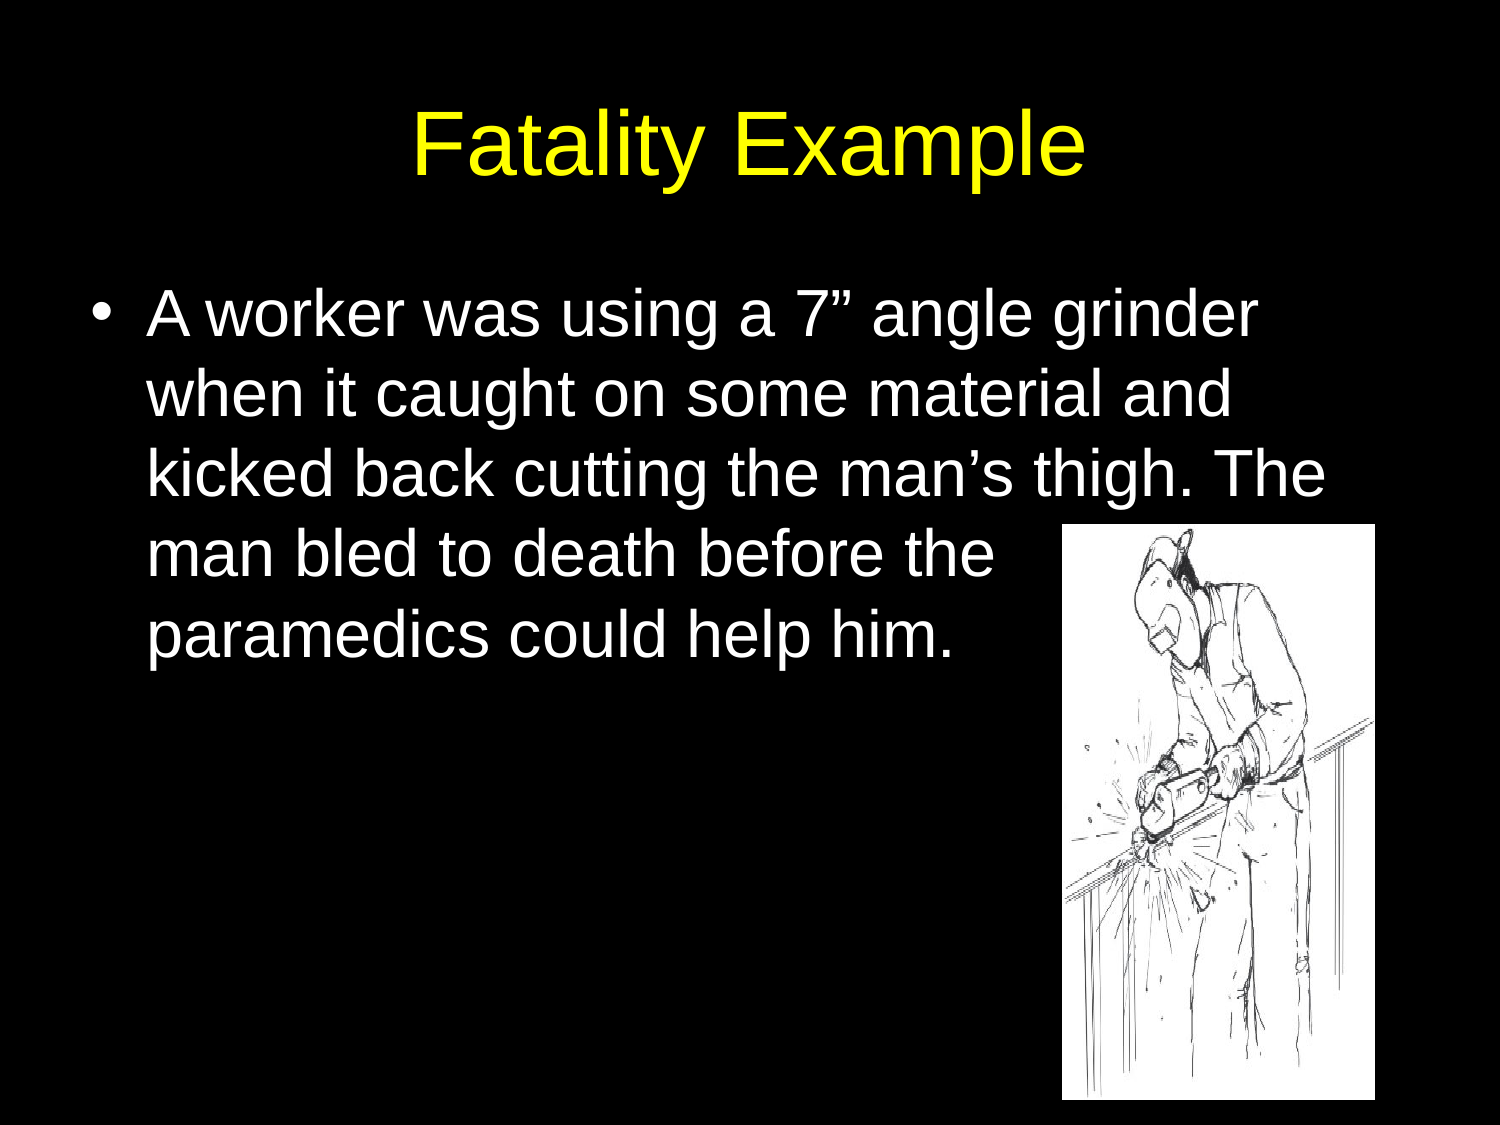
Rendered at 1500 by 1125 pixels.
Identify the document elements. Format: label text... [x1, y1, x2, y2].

list A worker was using a 7” angle grinder when it caught on some material and kicked back cutting the man’s thigh. The man bled to death before the paramedics could help him. [75, 262, 1363, 950]
picture [1062, 524, 1376, 1101]
title Fatality Example [75, 45, 1425, 233]
